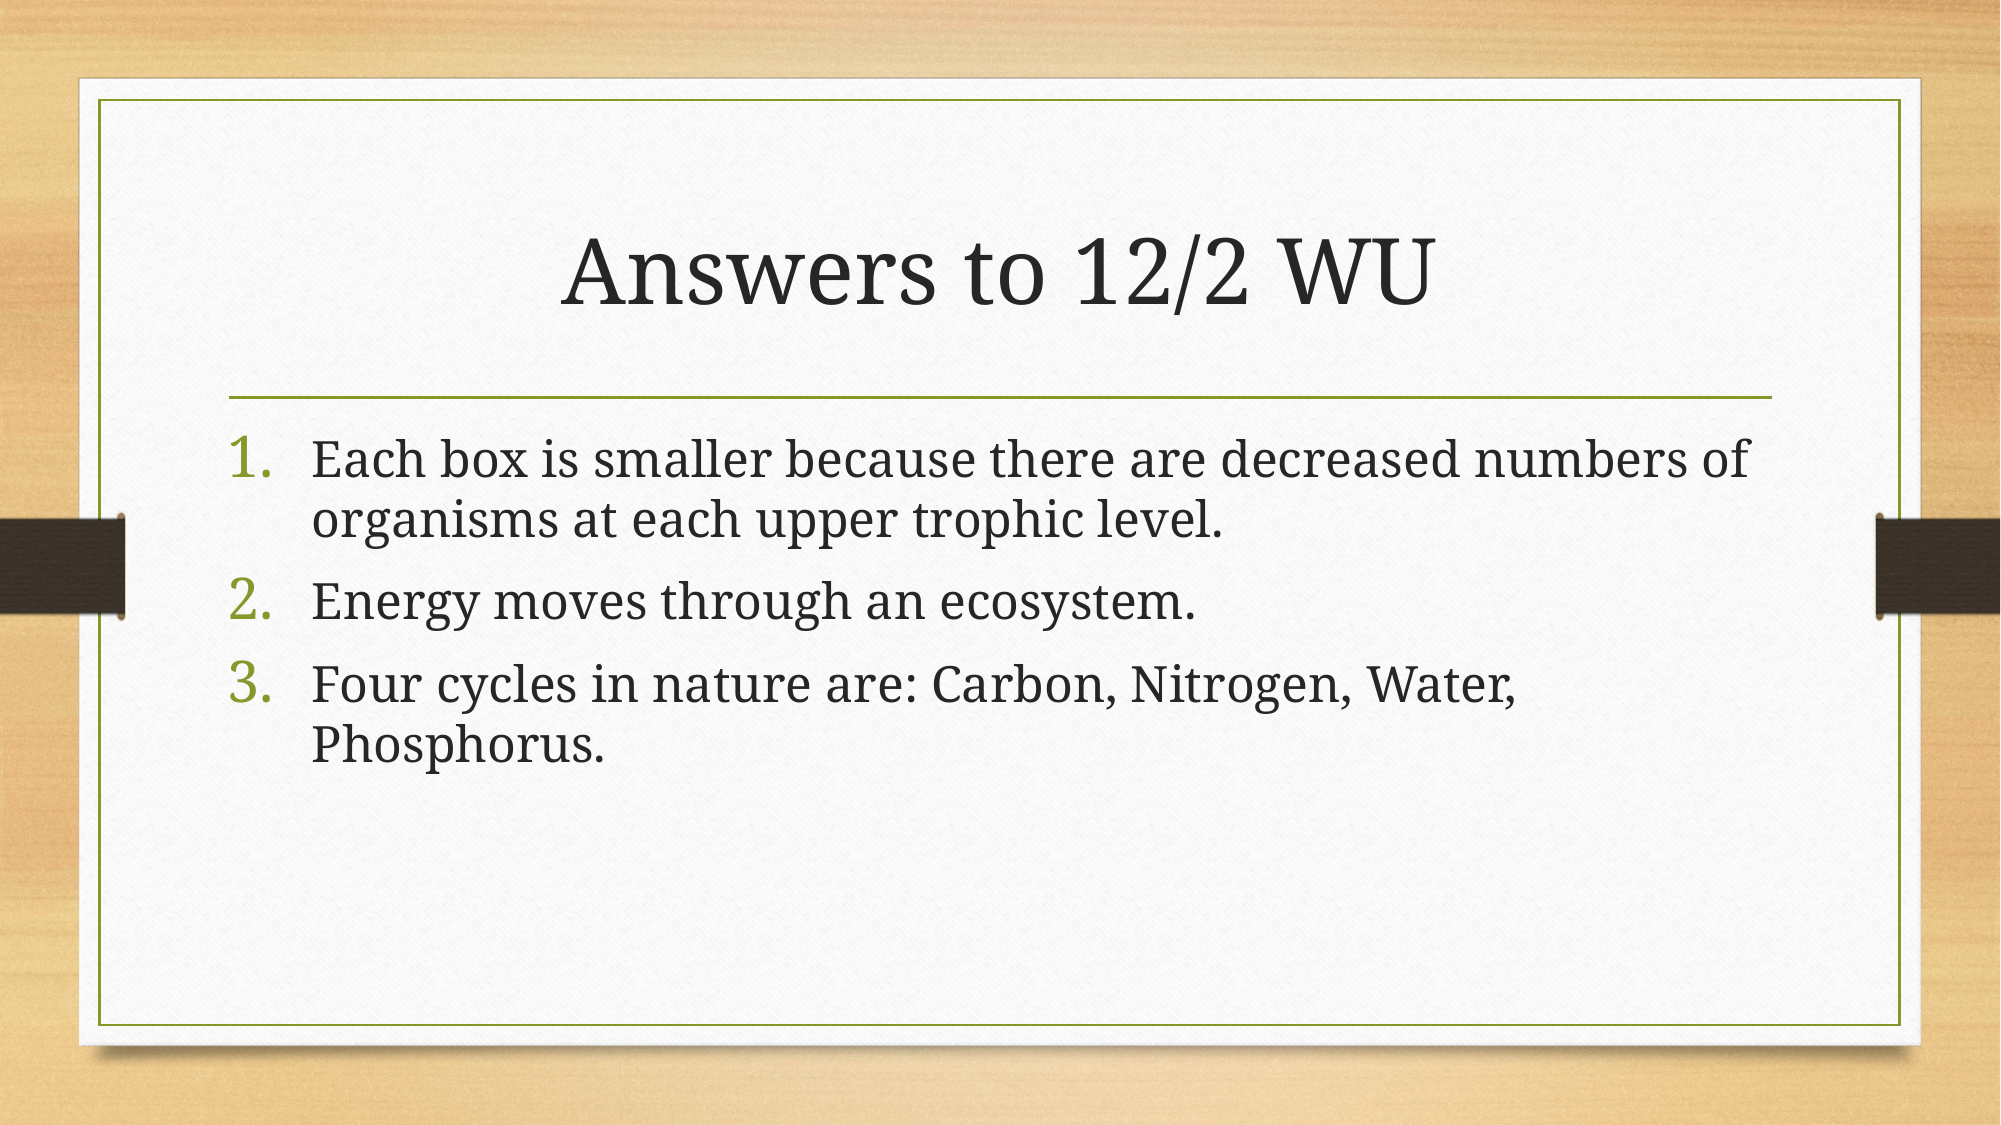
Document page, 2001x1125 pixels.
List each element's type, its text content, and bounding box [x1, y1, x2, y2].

title Answers to 12/2 WU [212, 161, 1788, 375]
list Each box is smaller because there are decreased numbers of organisms at each upper trophic level. Energy moves through an ecosystem. Four cycles in nature are: Carbon, Nitrogen, Water, Phosphorus. [212, 419, 1788, 964]
picture [0, 0, 2001, 1125]
